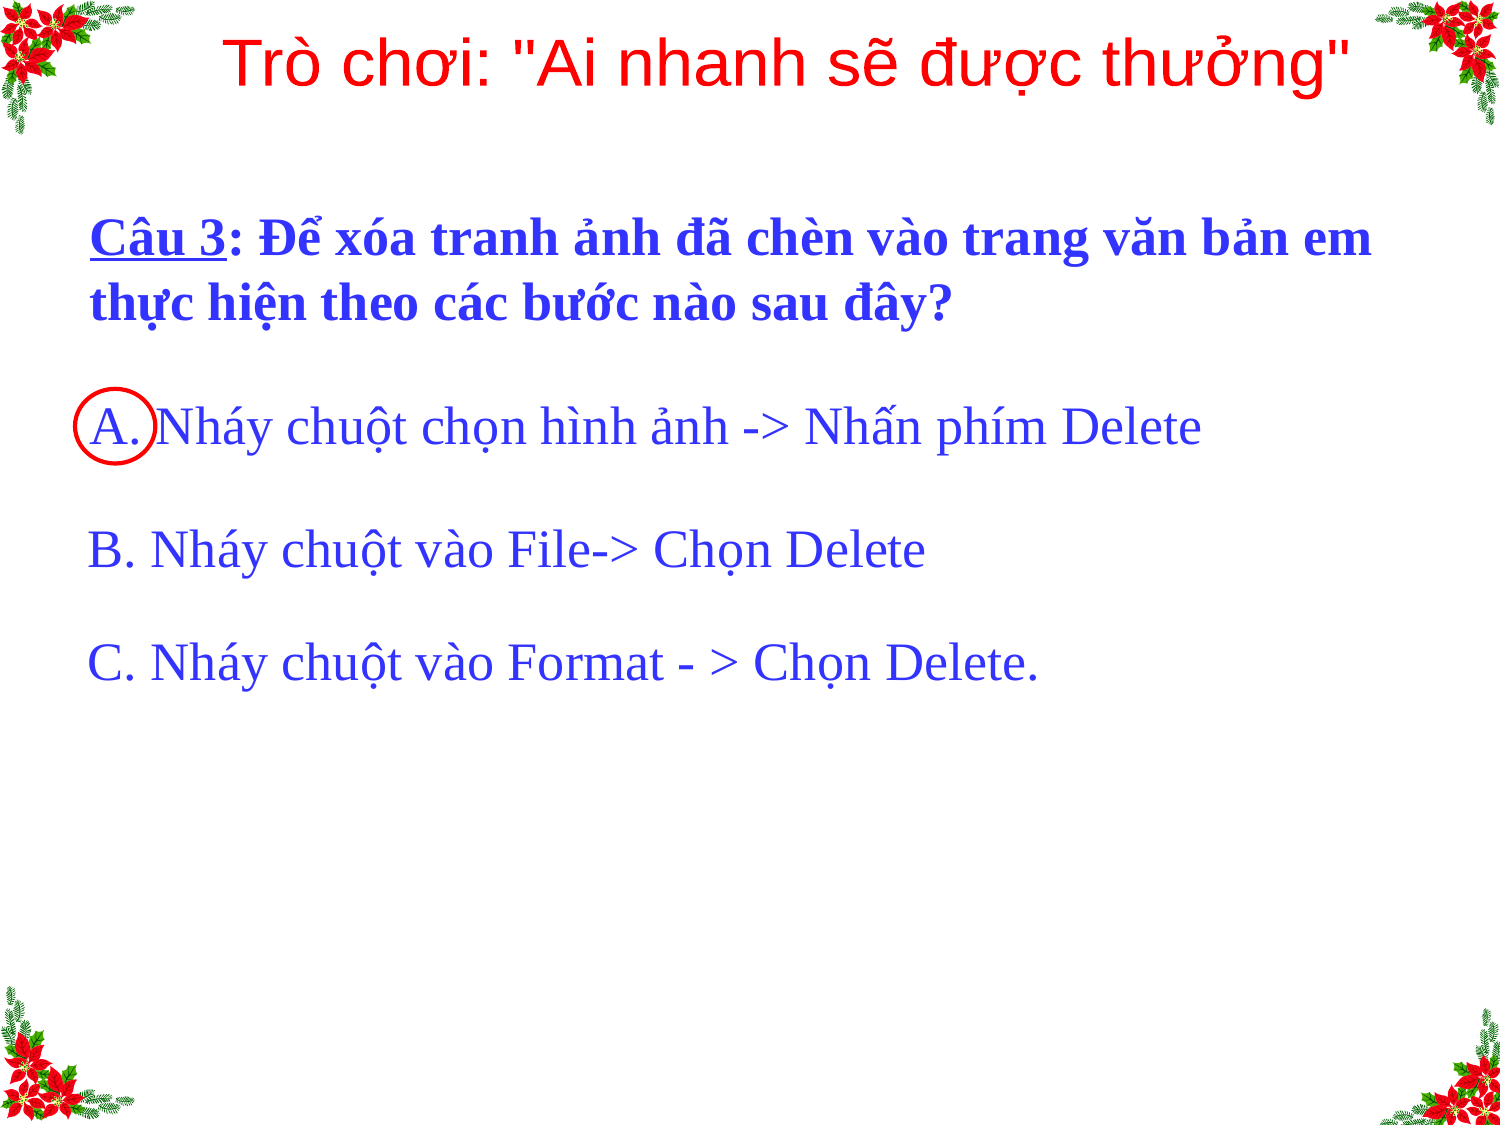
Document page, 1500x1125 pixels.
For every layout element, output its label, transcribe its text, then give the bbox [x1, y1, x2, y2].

text_box Câu 3: Để xóa tranh ảnh đã chèn vào trang văn bản em thực hiện theo các bước nào sau đây? [75, 193, 1468, 339]
picture [0, 0, 136, 136]
picture [1374, 0, 1500, 126]
text_box [72, 386, 158, 466]
text_box A. Nháy chuột chọn hình ảnh -> Nhấn phím Delete [74, 382, 1425, 463]
picture [0, 985, 136, 1121]
text_box C. Nháy chuột vào Format - > Chọn Delete. [72, 619, 1423, 699]
text_box B. Nháy chuột vào File-> Chọn Delete [72, 505, 1423, 586]
picture [1379, 1007, 1500, 1125]
